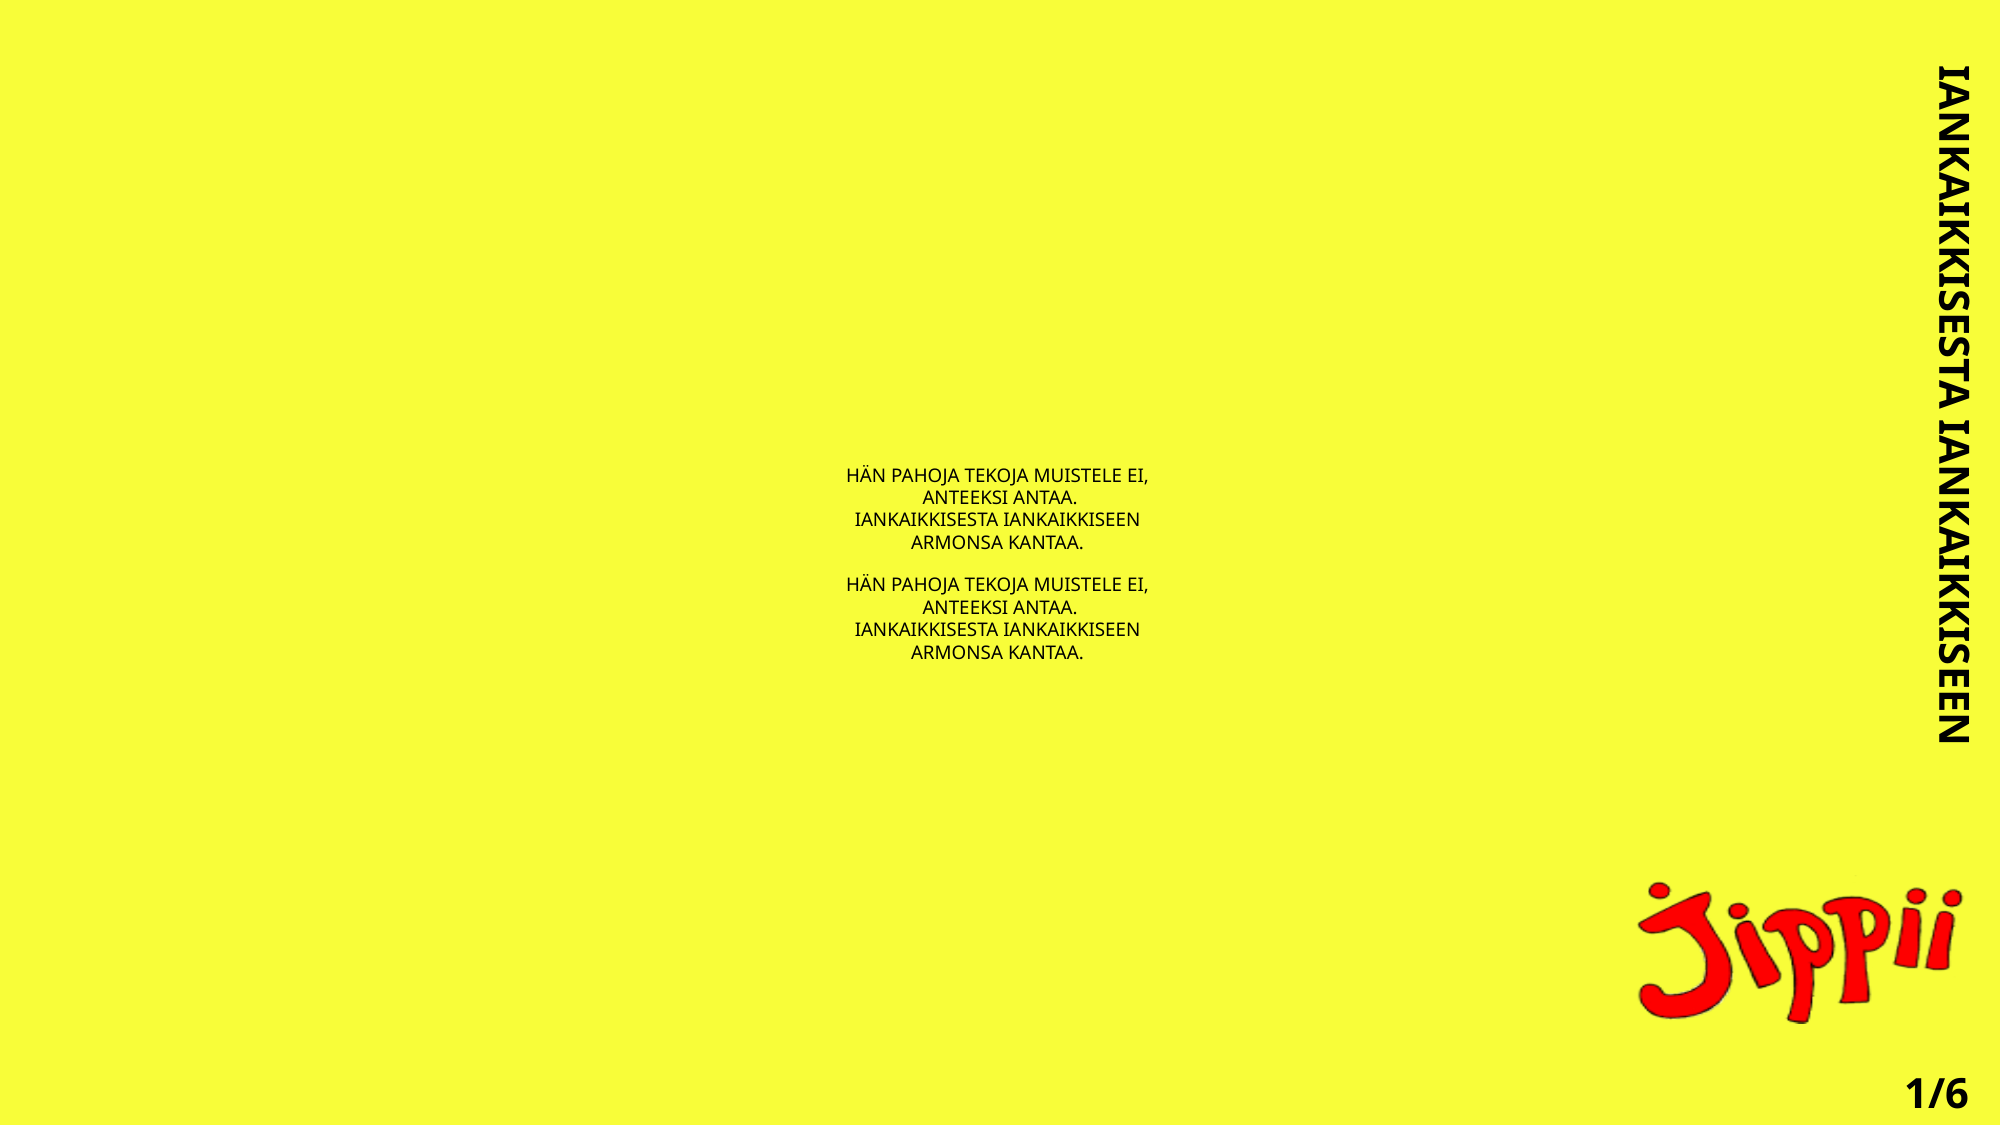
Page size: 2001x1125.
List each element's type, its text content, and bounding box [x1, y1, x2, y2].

title HÄN PAHOJA TEKOJA MUISTELE EI, ANTEEKSI ANTAA. IANKAIKKISESTA IANKAIKKISEEN ARMONSA KANTAA. HÄN PAHOJA TEKOJA MUISTELE EI, ANTEEKSI ANTAA. IANKAIKKISESTA IANKAIKKISEEN ARMONSA KANTAA. [150, 453, 1850, 695]
text_box 1/6 [1889, 1059, 1985, 1125]
text_box IANKAIKKISESTA IANKAIKKISEEN [1907, 51, 1989, 829]
picture [1624, 875, 1977, 1024]
